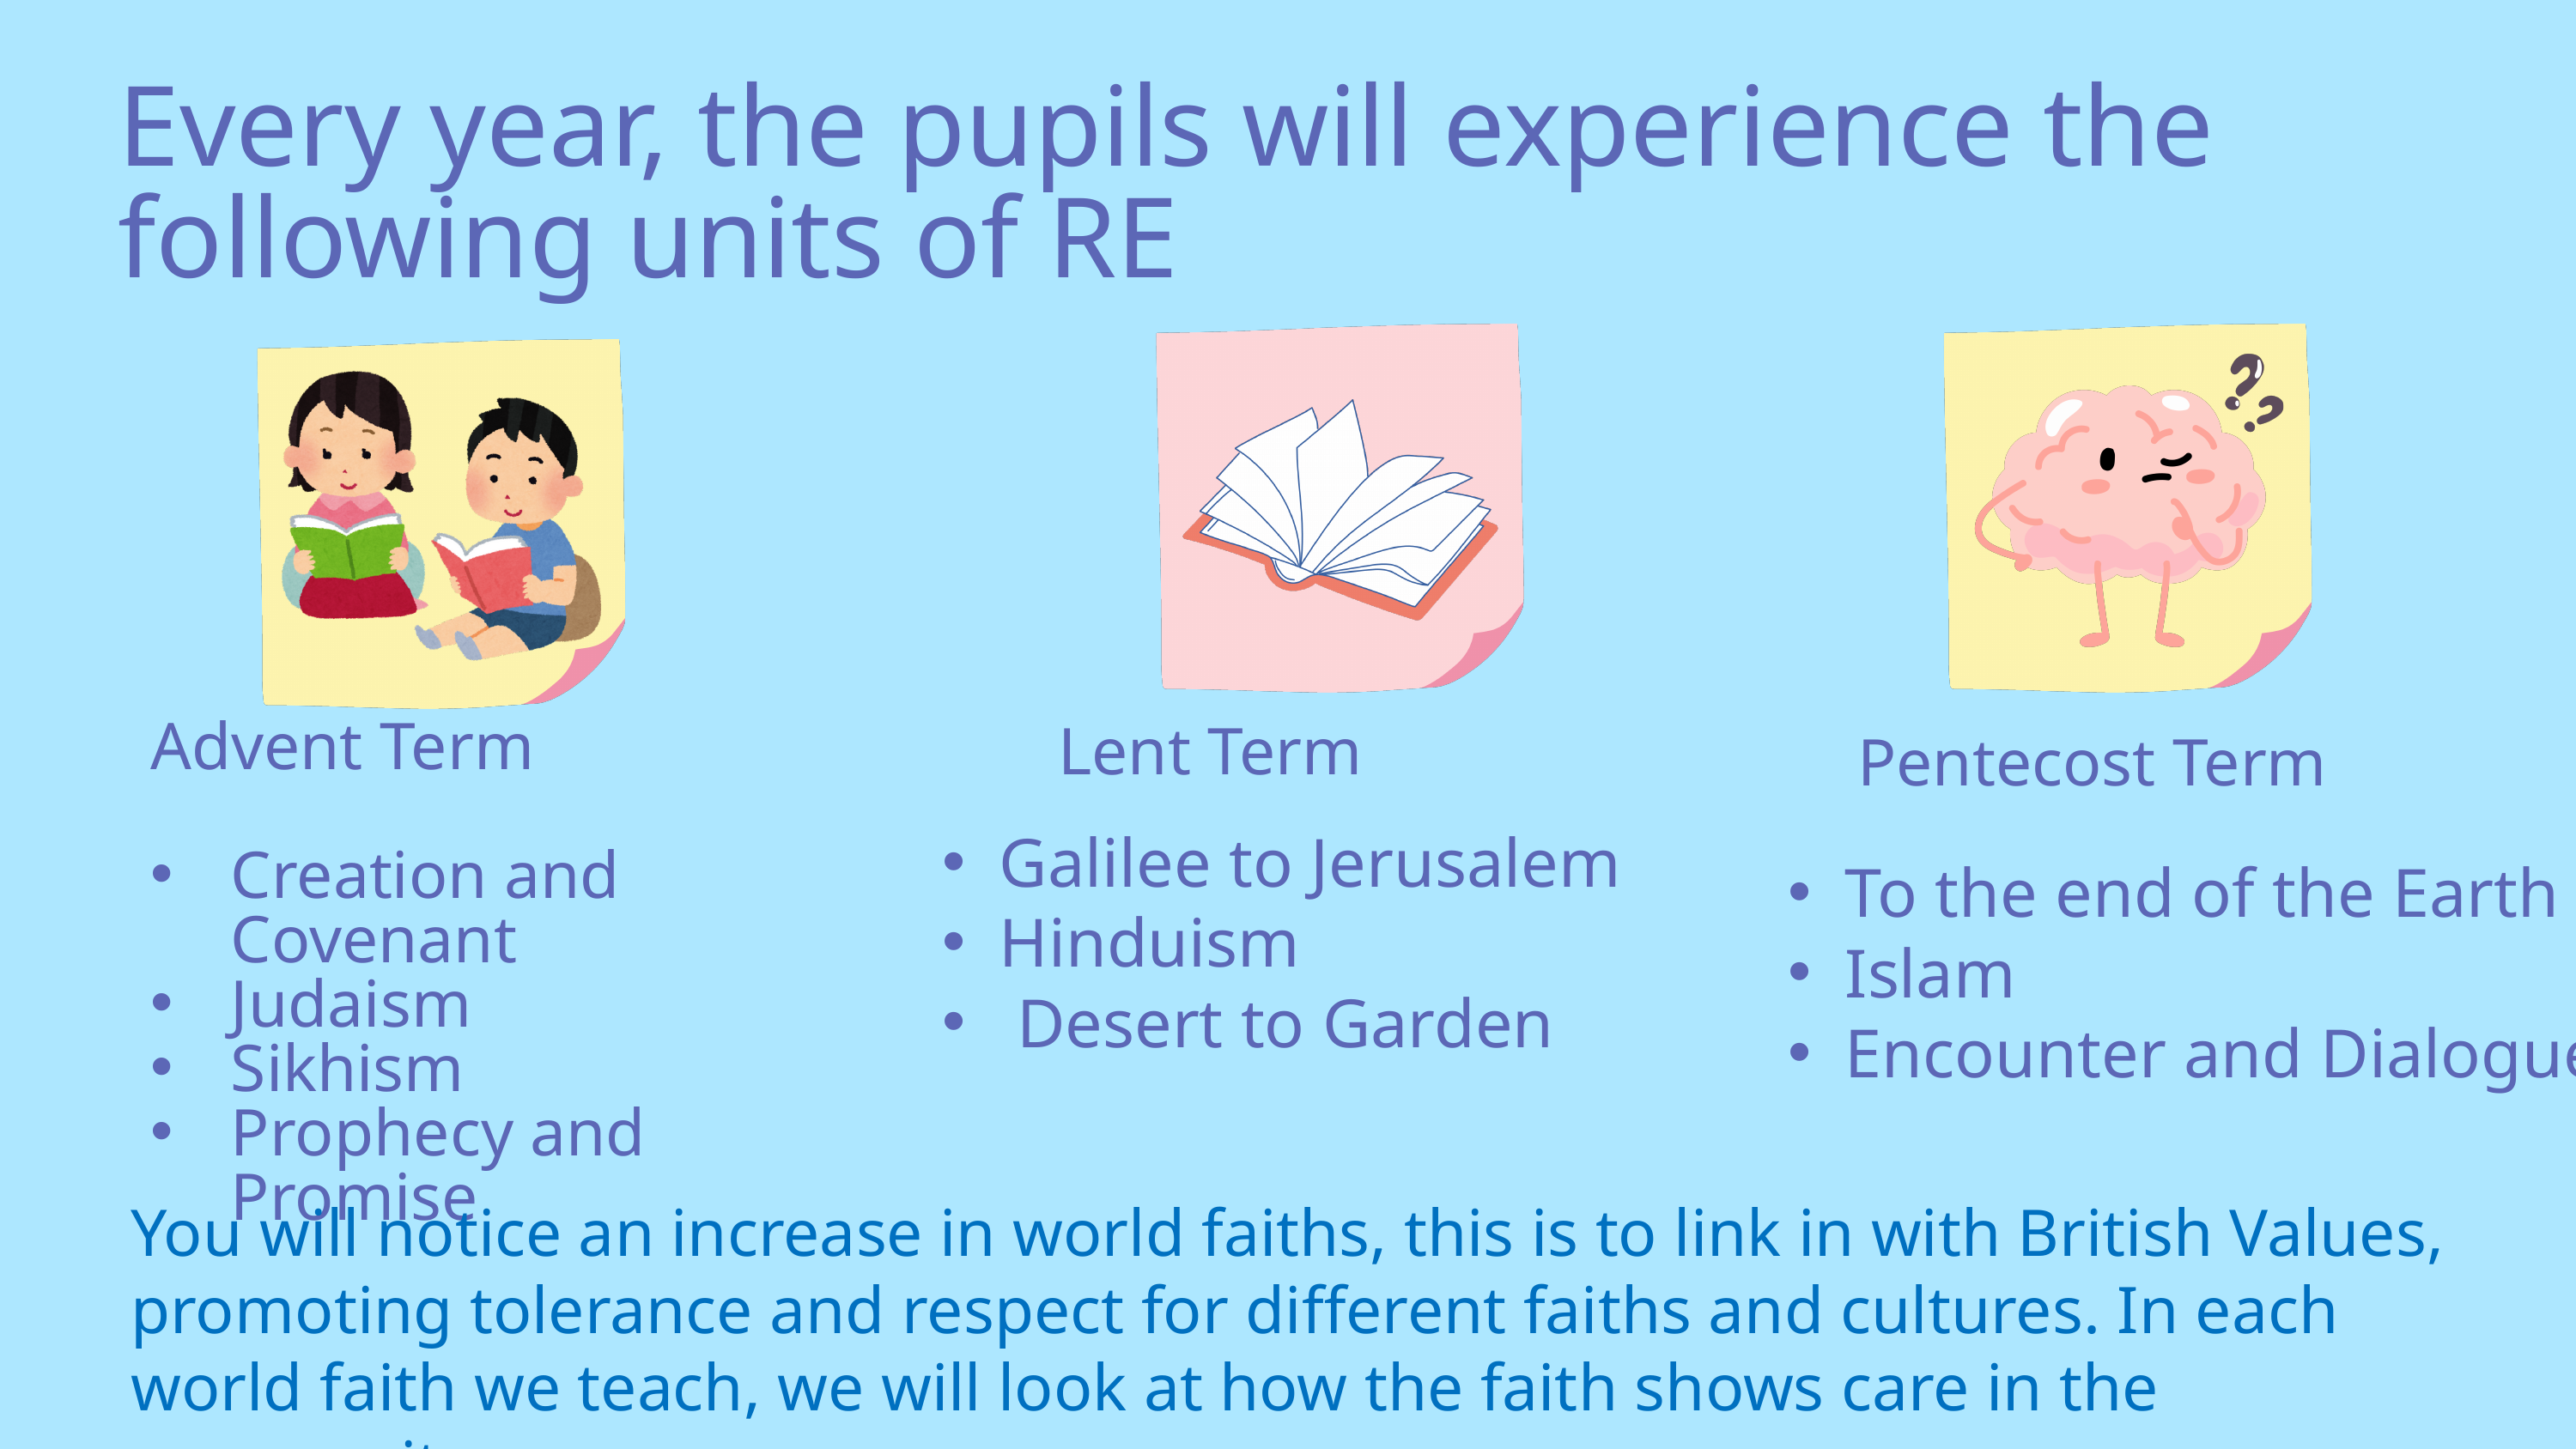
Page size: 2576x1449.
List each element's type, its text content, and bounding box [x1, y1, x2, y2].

text_box Every year, the pupils will experience the following units of RE [118, 77, 2405, 300]
text_box Pentecost Term [1857, 734, 2576, 799]
text_box Galilee to Jerusalem Hinduism Desert to Garden [886, 821, 1844, 1141]
text_box Lent Term [1058, 723, 1795, 788]
text_box [1156, 324, 1524, 693]
text_box [1973, 354, 2284, 647]
text_box [257, 339, 626, 709]
text_box You will notice an increase in world faiths, this is to link in with British Values, promoting tolerance and respect for different faiths and cultures. In each world faith we teach, we will look at how the faith shows care in the community. [118, 1185, 2469, 1449]
text_box To the end of the Earth Islam Encounter and Dialogue [1731, 851, 2576, 1091]
text_box [1182, 399, 1499, 621]
text_box [1943, 324, 2312, 693]
text_box [281, 370, 602, 661]
text_box Advent Term Creation and Covenant Judaism Sikhism Prophecy and Promise [150, 718, 886, 1185]
